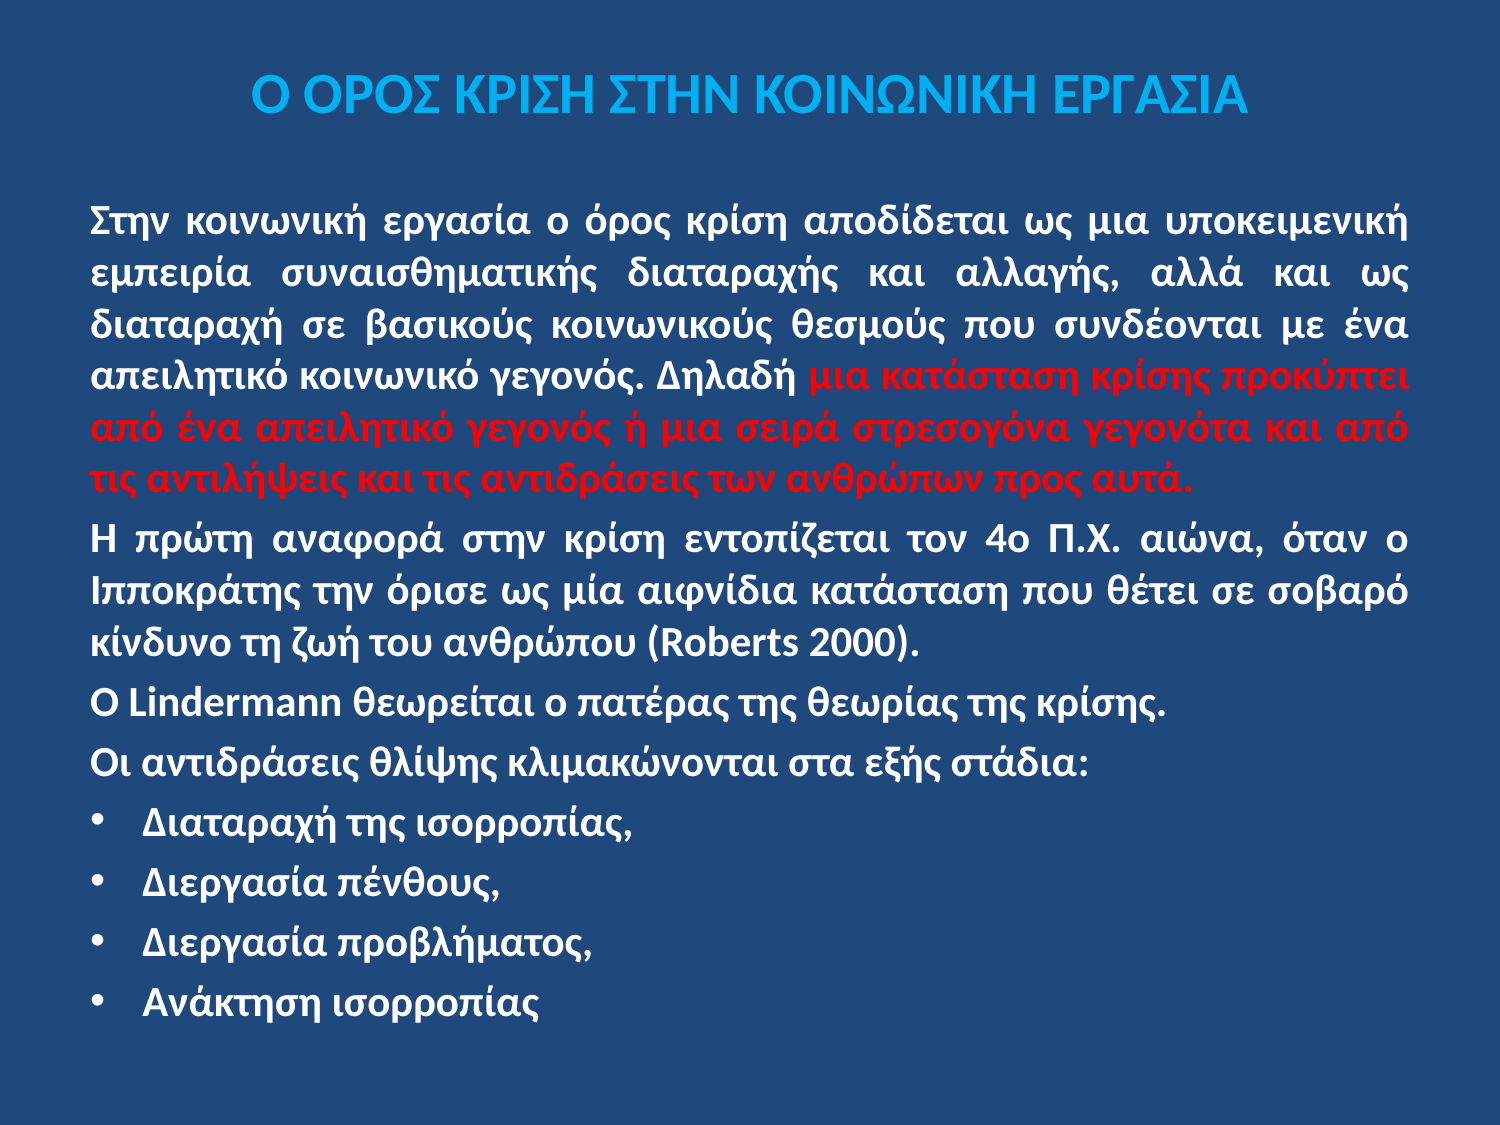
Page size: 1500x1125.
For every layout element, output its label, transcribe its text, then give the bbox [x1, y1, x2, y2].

title Ο ΟΡΟΣ ΚΡΙΣΗ ΣΤΗΝ ΚΟΙΝΩΝΙΚΗ ΕΡΓΑΣΙΑ [75, 19, 1425, 161]
list Στην κοινωνική εργασία ο όρος κρίση αποδίδεται ως μια υποκειμενική εμπειρία συναισθηματικής διαταραχής και αλλαγής, αλλά και ως διαταραχή σε βασικούς κοινωνικούς θεσμούς που συνδέονται με ένα απειλητικό κοινωνικό γεγονός. Δηλαδή μια κατάσταση κρίσης προκύπτει από ένα απειλητικό γεγονός ή μια σειρά στρεσογόνα γεγονότα και από τις αντιλήψεις και τις αντιδράσεις των ανθρώπων προς αυτά. Η πρώτη αναφορά στην κρίση εντοπίζεται τον 4ο Π.Χ. αιώνα, όταν ο Ιπποκράτης την όρισε ως μία αιφνίδια κατάσταση που θέτει σε σοβαρό κίνδυνο τη ζωή του ανθρώπου (Roberts 2000). Ο Lindermann θεωρείται ο πατέρας της θεωρίας της κρίσης. Οι αντιδράσεις θλίψης κλιμακώνονται στα εξής στάδια: Διαταραχή της ισορροπίας, Διεργασία πένθους, Διεργασία προβλήματος, Ανάκτηση ισορροπίας [75, 184, 1425, 1094]
